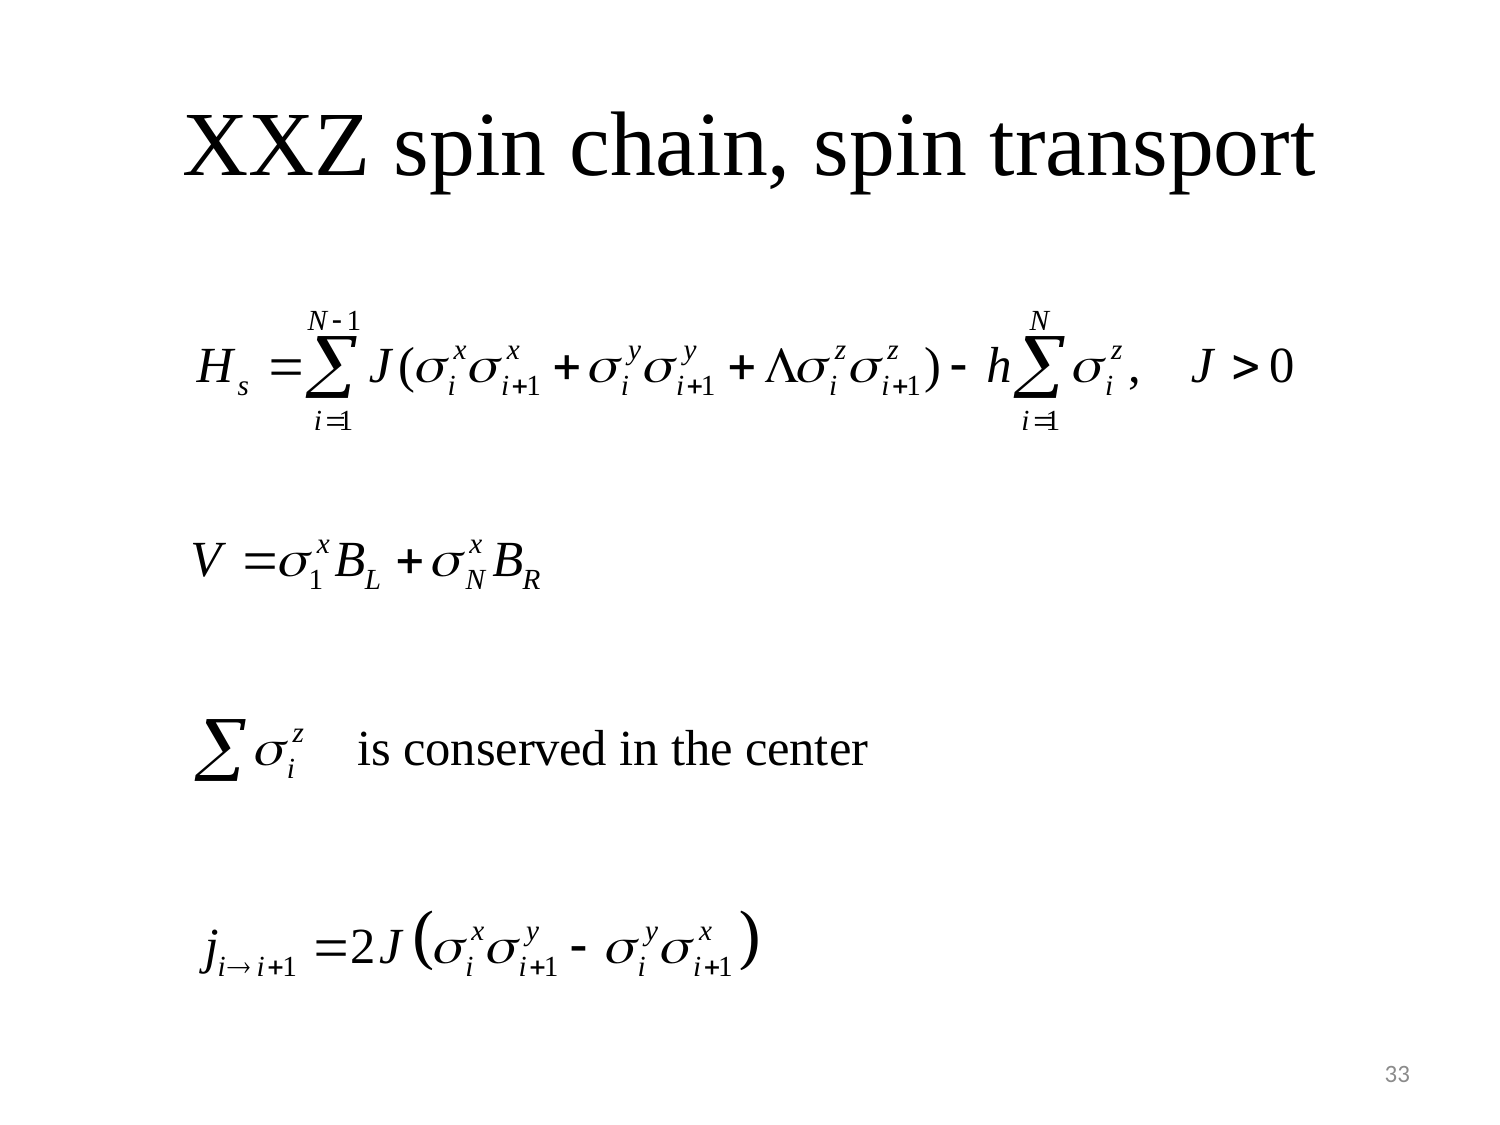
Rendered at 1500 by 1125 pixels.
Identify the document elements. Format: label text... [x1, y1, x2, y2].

slide_number 33 [1074, 1042, 1425, 1103]
title XXZ spin chain, spin transport [75, 45, 1425, 233]
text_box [187, 299, 1306, 1001]
